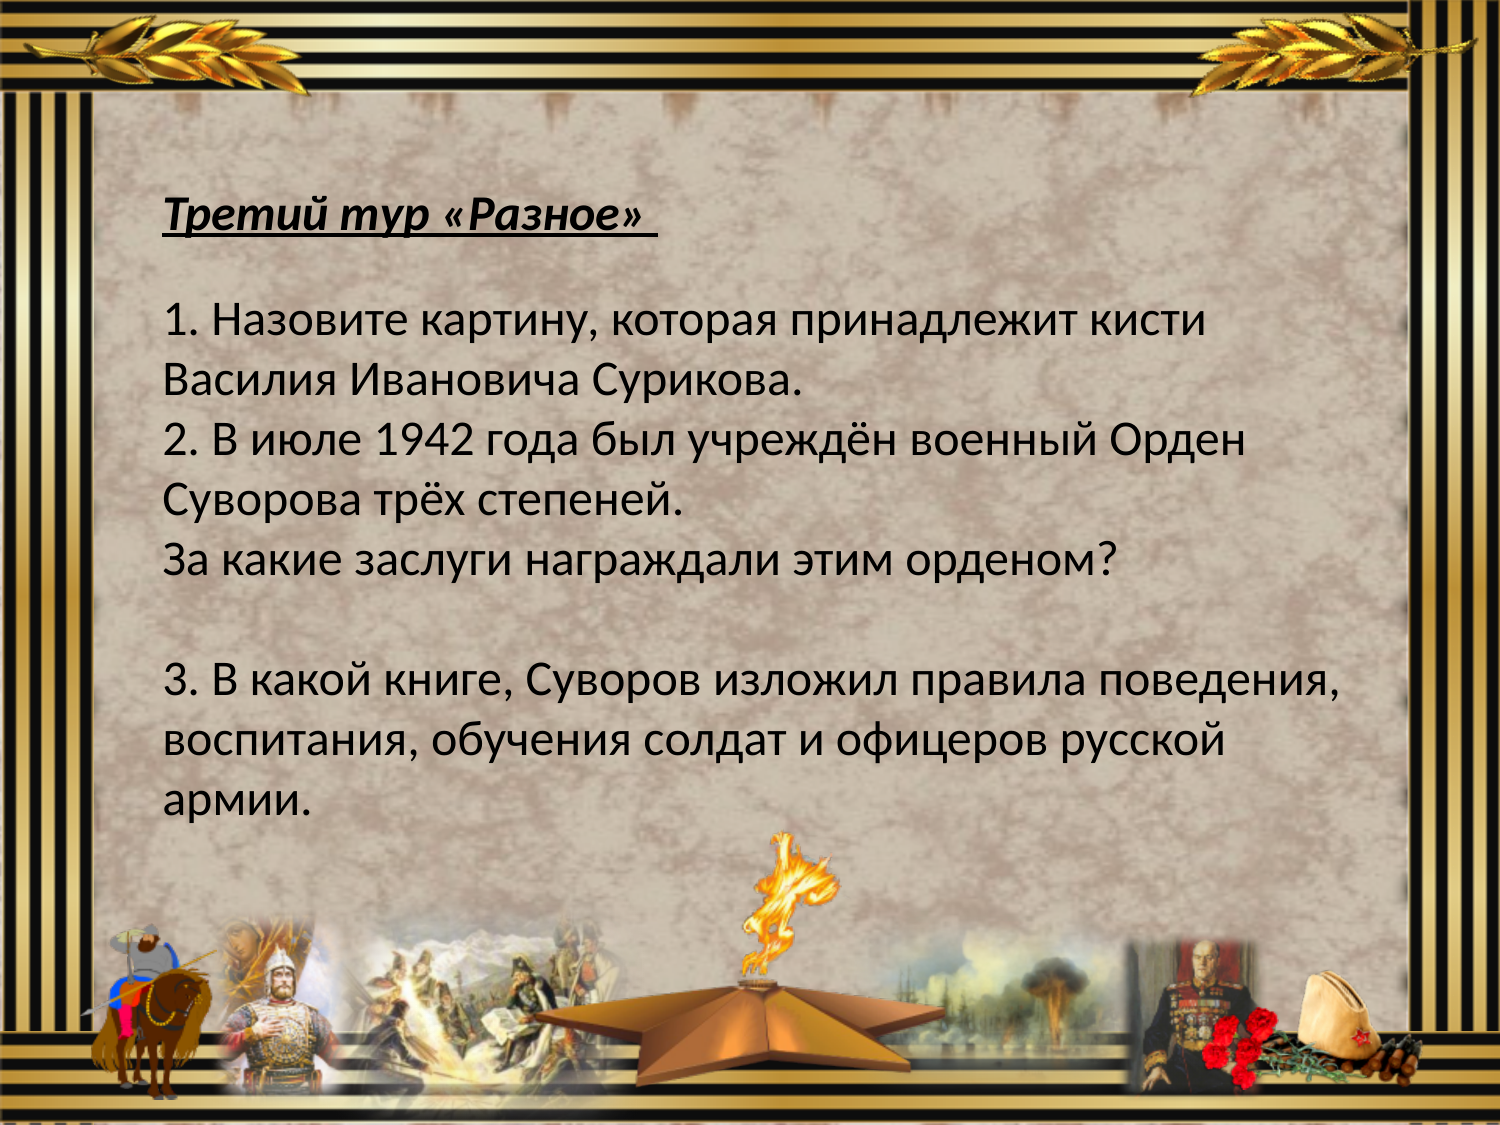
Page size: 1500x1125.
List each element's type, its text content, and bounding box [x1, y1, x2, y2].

picture [0, 0, 1500, 1125]
picture [238, 953, 321, 1074]
text_box Третий тур «Разное» 1. Назовите картину, которая принадлежит кисти Василия Ивановича Сурикова. 2. В июле 1942 года был учреждён военный Орден Суворова трёх степеней. За какие заслуги награждали этим орденом? 3. В какой книге, Суворов изложил правила поведения, воспитания, обучения солдат и офицеров русской армии. [147, 172, 1391, 953]
